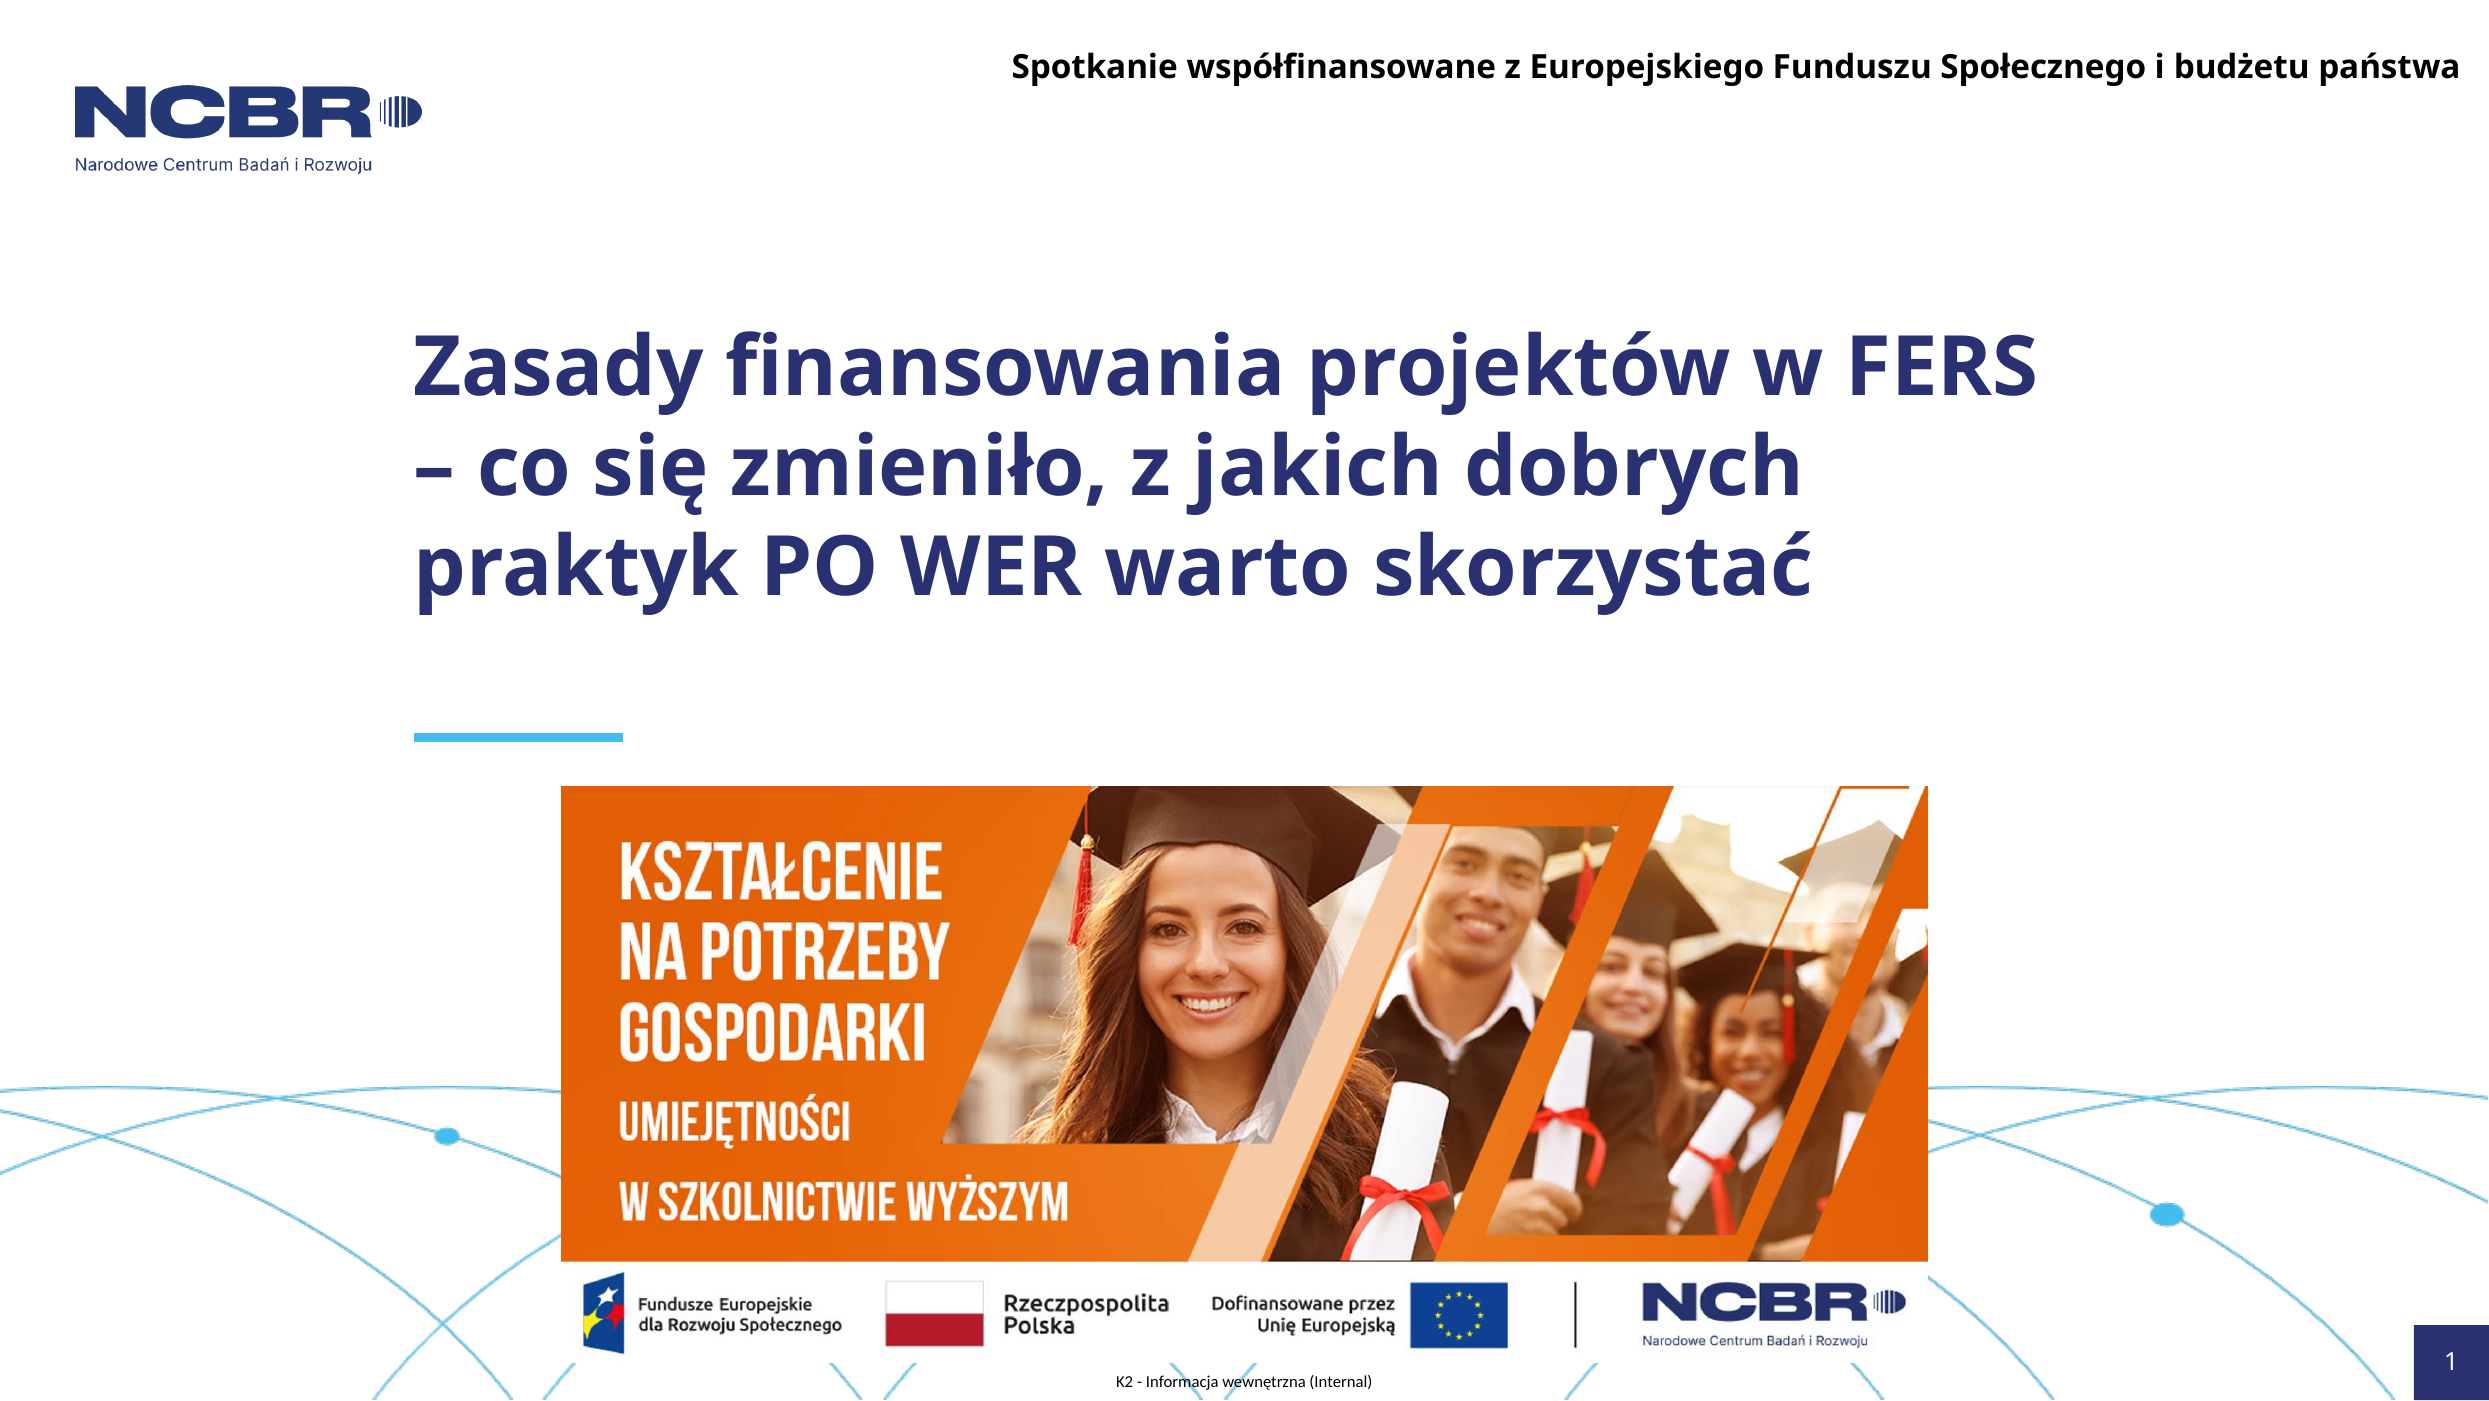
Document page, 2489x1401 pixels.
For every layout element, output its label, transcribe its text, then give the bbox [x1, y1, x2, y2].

picture [0, 786, 2489, 1400]
title Zasady finansowania projektów w FERS – co się zmieniło, z jakich dobrych praktyk PO WER warto skorzystać [413, 236, 2076, 668]
text_box Spotkanie współfinansowane z Europejskiego Funduszu Społecznego i budżetu państwa [879, 37, 2489, 111]
picture [75, 85, 422, 174]
slide_number 1 [2413, 1325, 2489, 1400]
